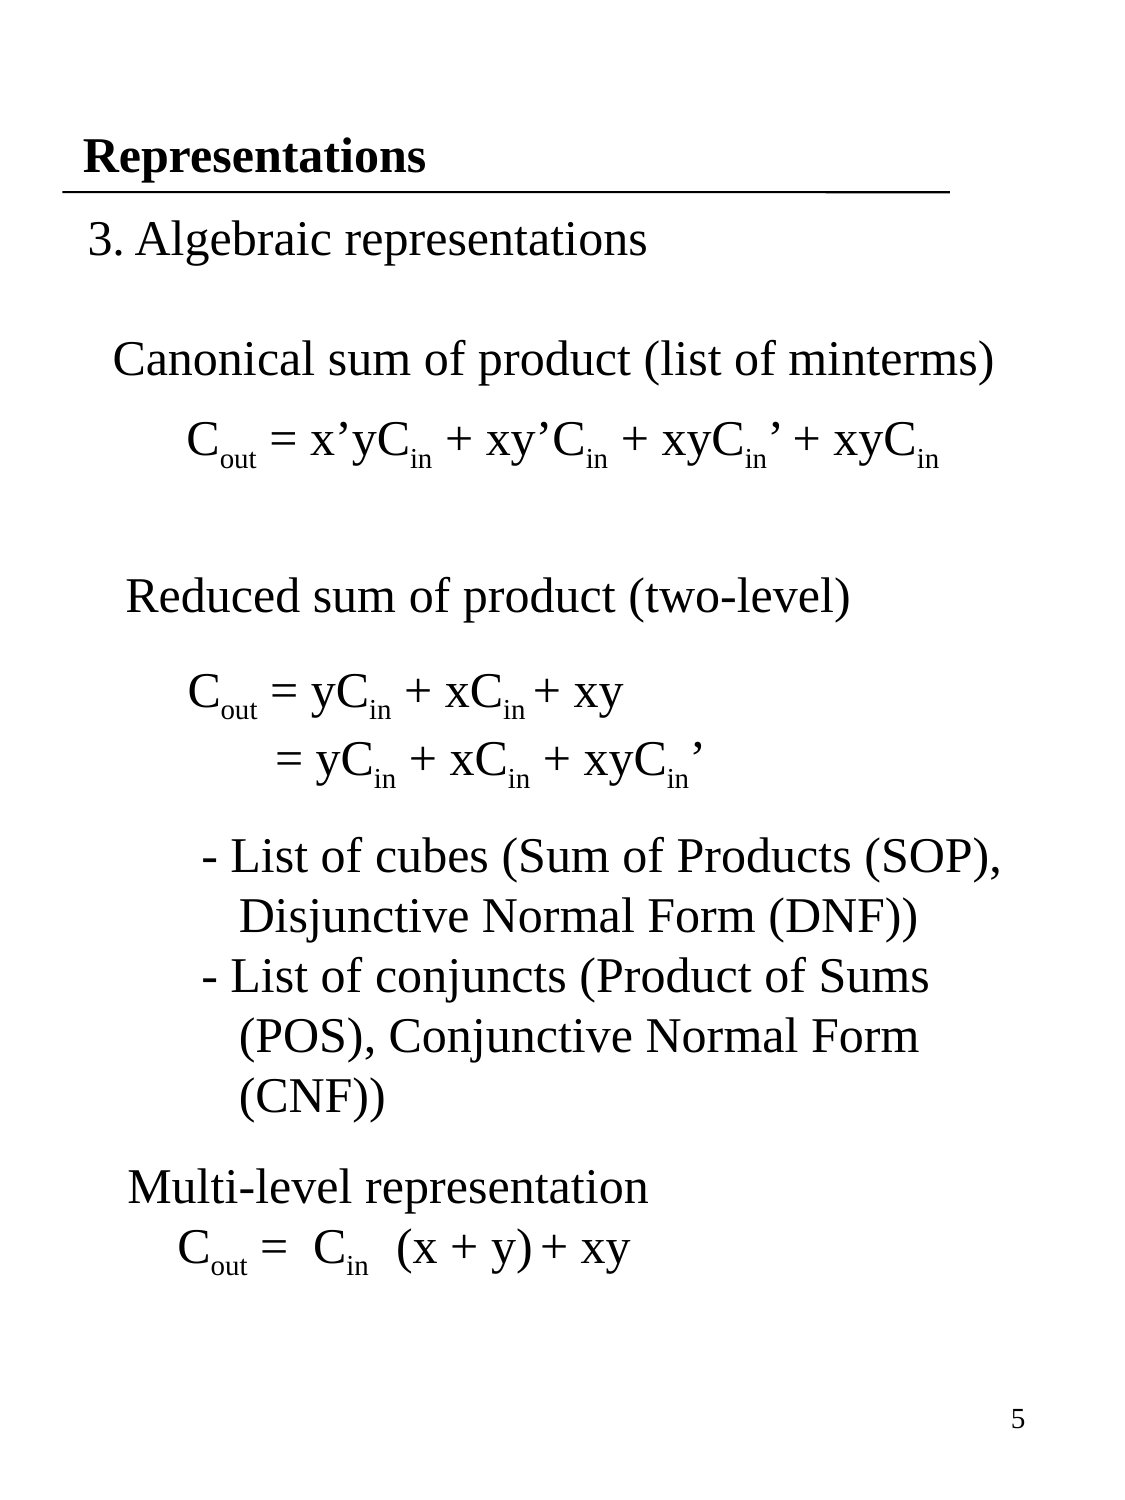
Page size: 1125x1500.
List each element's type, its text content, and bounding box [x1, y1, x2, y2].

text_box Cout = x’yCin + xy’Cin + xyCin’ + xyCin [158, 398, 955, 482]
text_box - List of cubes (Sum of Products (SOP), Disjunctive Normal Form (DNF)) - List of conjuncts (Product of Sums (POS), Conjunctive Normal Form (CNF)) [36, 815, 1050, 1130]
text_box Multi-level representation Cout = Cin (x + y) + xy [112, 1145, 1050, 1349]
text_box Cout = yCin + xCin + xy = yCin + xCin + xyCin’ [172, 649, 763, 802]
text_box Reduced sum of product (two-level) [110, 555, 867, 631]
title Representations [21, 33, 1100, 238]
text_box 3. Algebraic representations Canonical sum of product (list of minterms) [72, 198, 1050, 394]
slide_number 5 [806, 1366, 1041, 1467]
